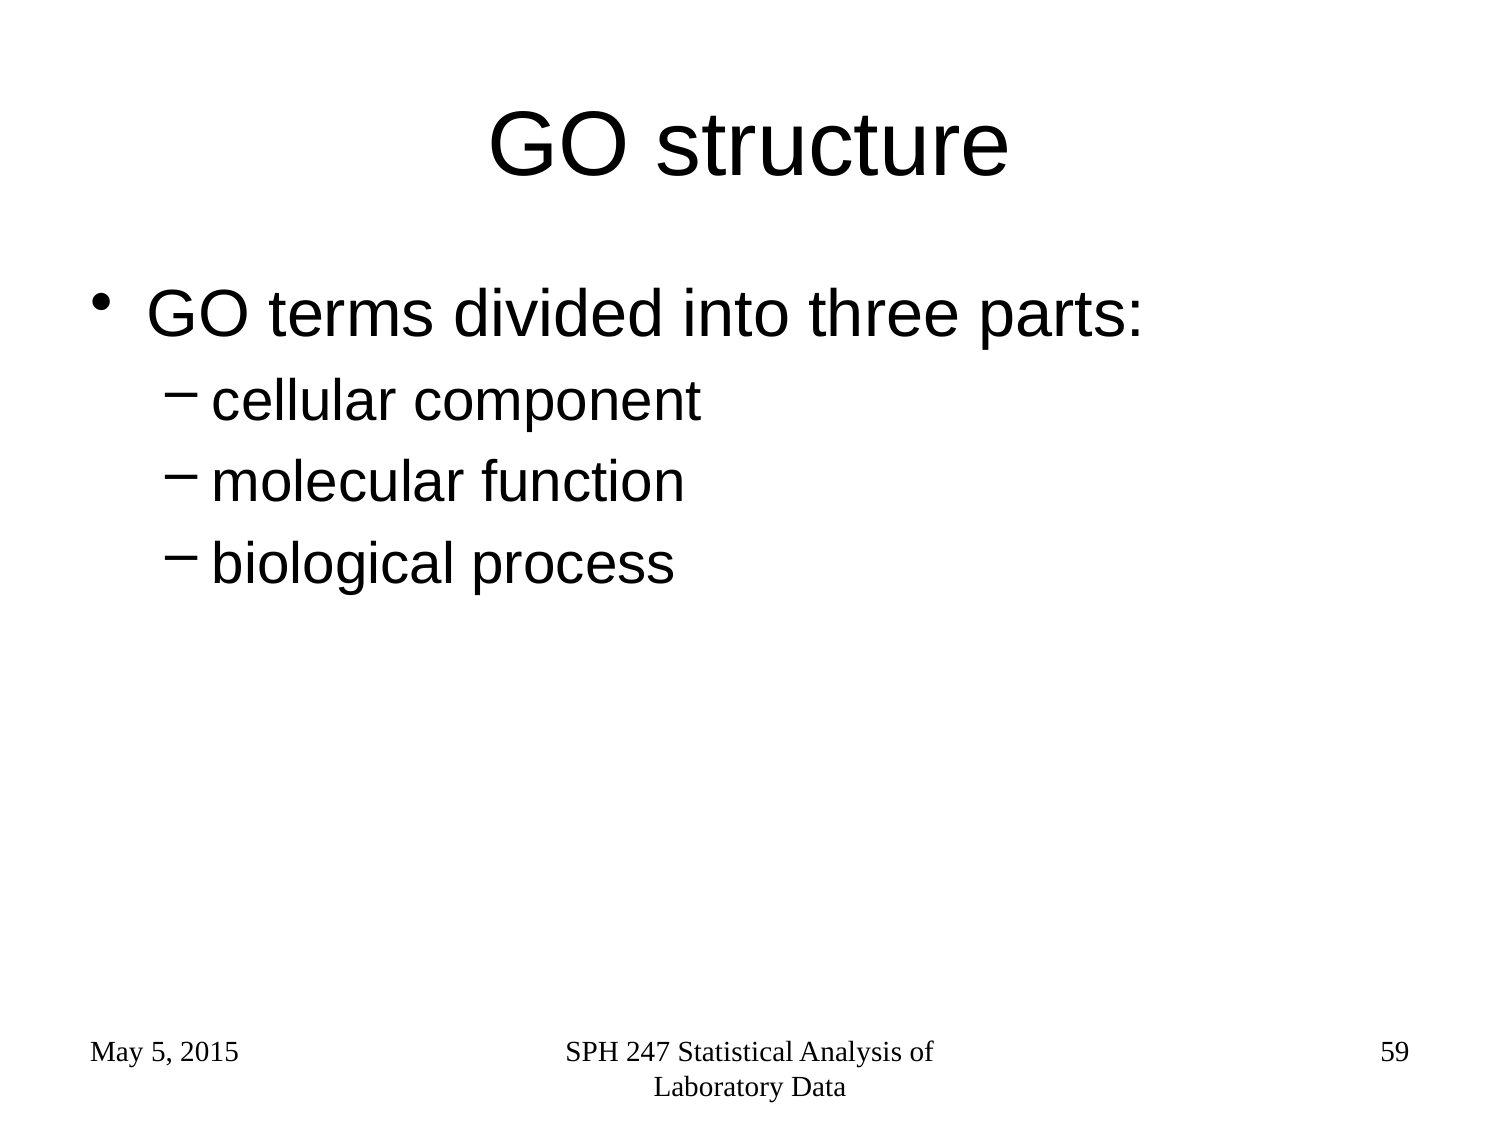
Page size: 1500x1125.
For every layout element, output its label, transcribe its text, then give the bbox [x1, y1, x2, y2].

list GO terms divided into three parts: cellular component molecular function biological process [75, 262, 1425, 1005]
footer SPH 247 Statistical Analysis of Laboratory Data [512, 1024, 988, 1103]
slide_number 59 [1074, 1024, 1426, 1103]
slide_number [74, 1024, 426, 1103]
title GO structure [75, 45, 1425, 233]
